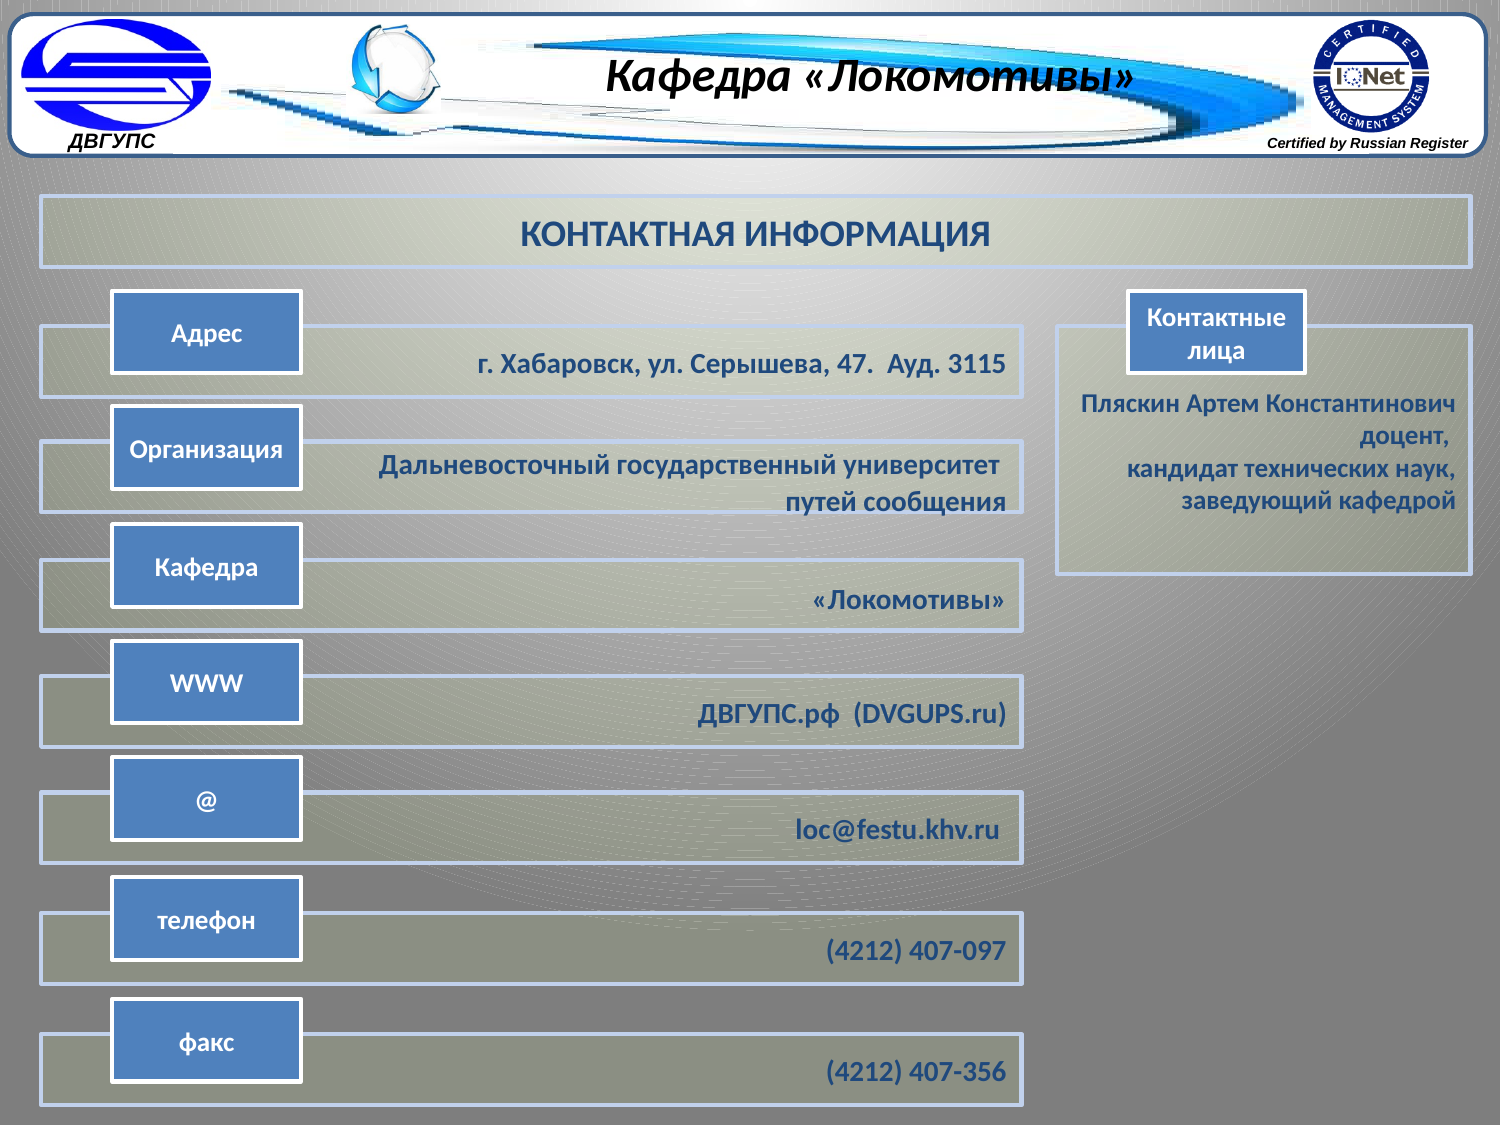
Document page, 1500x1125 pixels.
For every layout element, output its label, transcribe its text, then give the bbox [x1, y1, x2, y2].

text_box ДВГУПС.рф (DVGUPS.ru) [39, 674, 1024, 749]
text_box Контактные лица [1126, 289, 1307, 375]
text_box Пляскин Артем Константинович доцент, кандидат технических наук, заведующий кафедрой [1055, 324, 1473, 576]
text_box Дальневосточный государственный университет путей сообщения [39, 439, 1024, 514]
text_box «Локомотивы» [39, 558, 1024, 633]
text_box WWW [110, 639, 303, 725]
text_box телефон [110, 875, 303, 962]
text_box КОНТАКТНАЯ ИНФОРМАЦИЯ [39, 194, 1473, 269]
text_box факс [110, 997, 303, 1084]
text_box Кафедра [110, 522, 303, 609]
text_box (4212) 407-097 [39, 911, 1024, 986]
text_box Адрес [110, 289, 303, 375]
text_box (4212) 407-356 [39, 1032, 1024, 1107]
text_box @ [110, 755, 303, 842]
text_box Организация [110, 404, 303, 491]
text_box loc@festu.khv.ru [39, 790, 1024, 865]
text_box г. Хабаровск, ул. Серышева, 47. Ауд. 3115 [39, 324, 1024, 399]
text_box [0, 0, 1500, 162]
